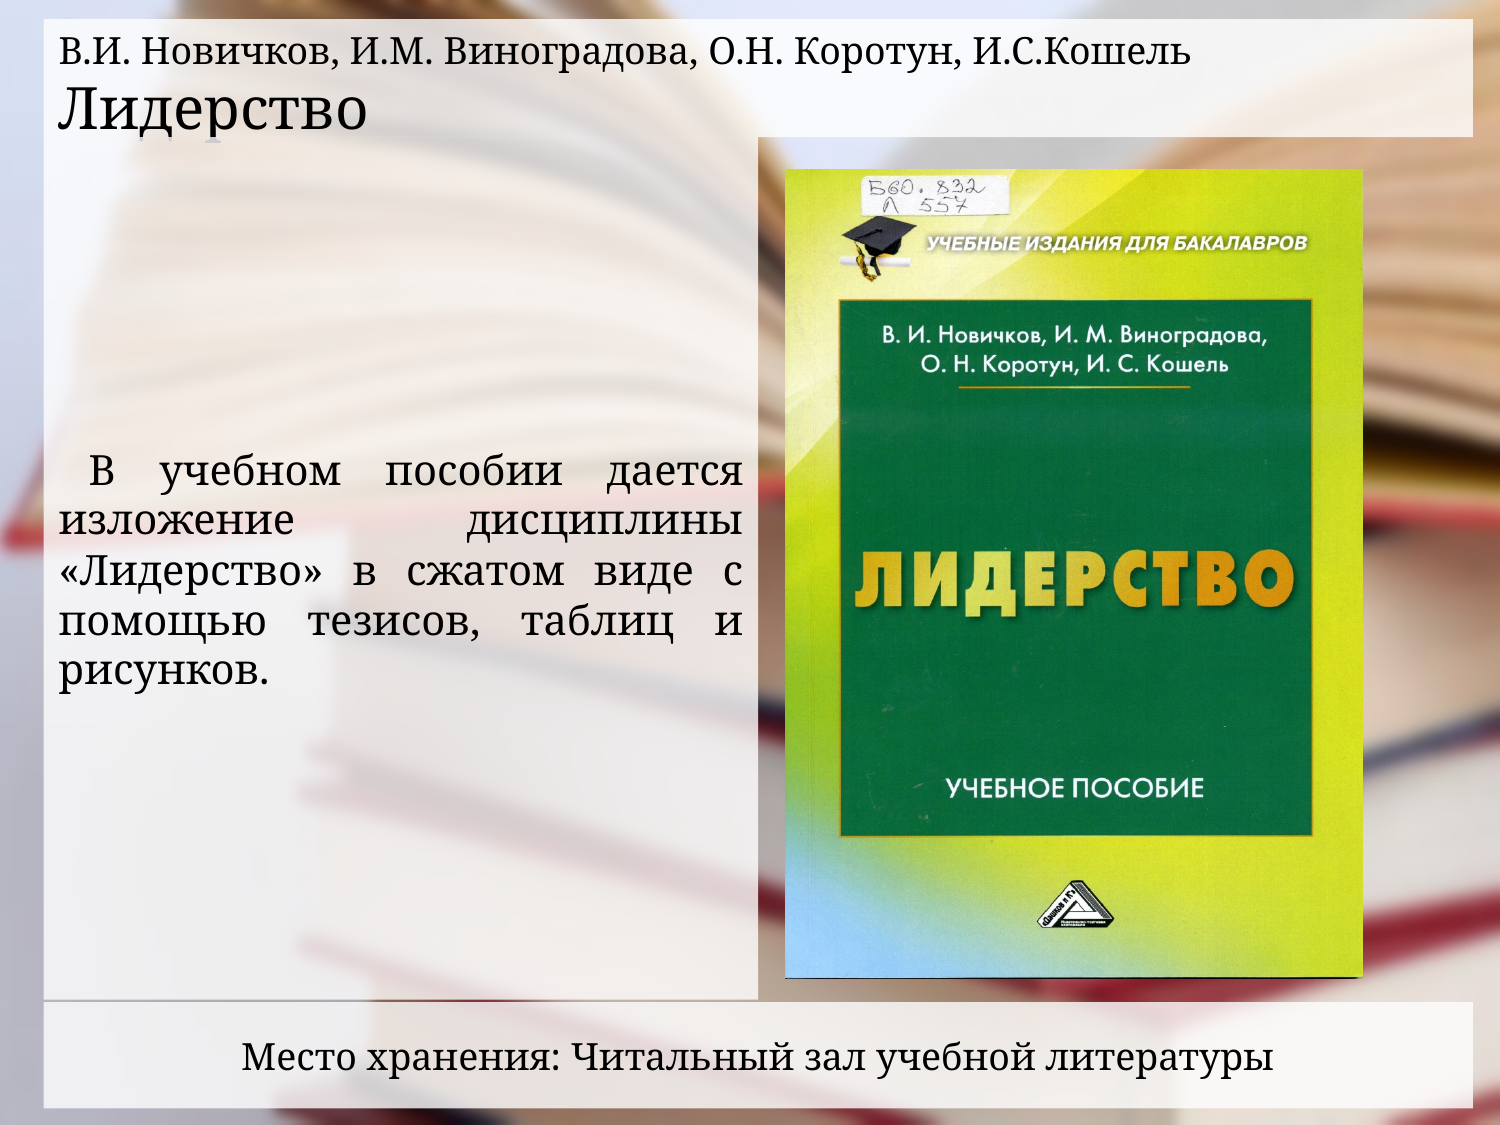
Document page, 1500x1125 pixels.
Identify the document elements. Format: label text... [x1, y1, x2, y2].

title В.И. Новичков, И.М. Виноградова, О.Н. Коротун, И.С.Кошель Лидерство [43, 19, 1473, 138]
list В учебном пособии дается изложение дисциплины «Лидерство» в сжатом виде с помощью тезисов, таблиц и рисунков. [43, 137, 759, 1000]
text_box Место хранения: Читальный зал учебной литературы [41, 1000, 1475, 1111]
picture [0, 0, 1500, 1125]
